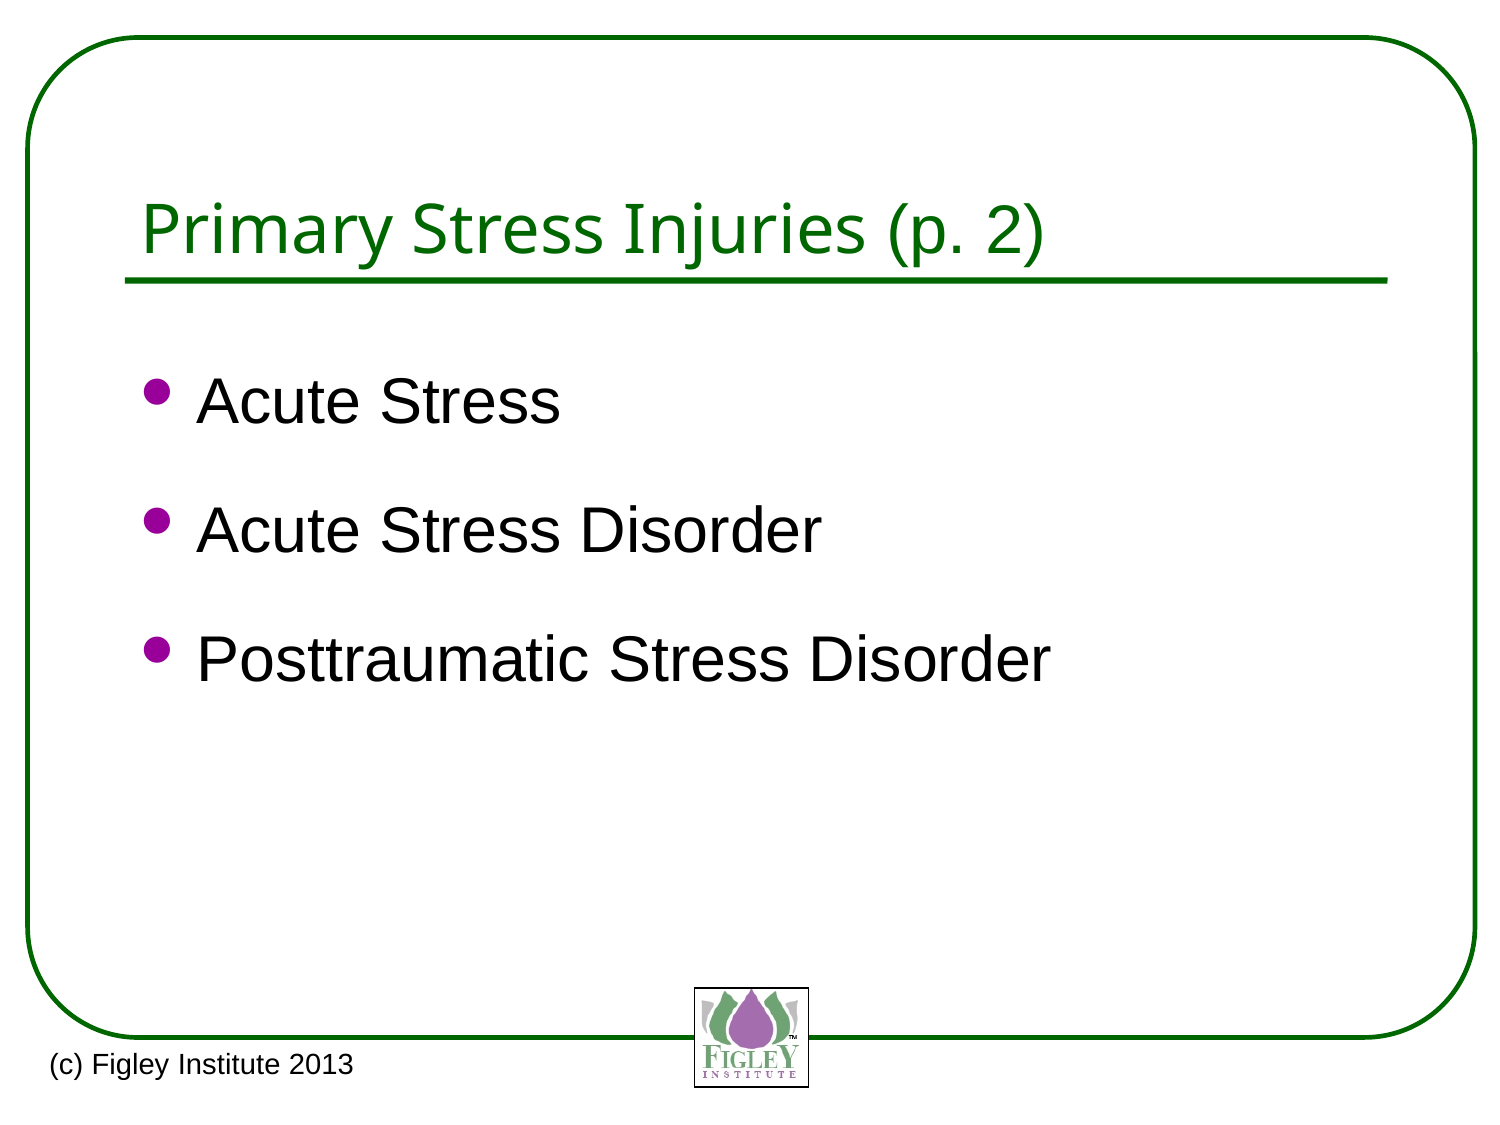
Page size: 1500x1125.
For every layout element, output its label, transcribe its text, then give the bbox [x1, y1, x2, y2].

picture [695, 989, 808, 1086]
title Primary Stress Injuries (p. 2) [125, 87, 1388, 275]
slide_number (c) Figley Institute 2013 [32, 1038, 371, 1114]
list Acute Stress Acute Stress Disorder Posttraumatic Stress Disorder [125, 312, 1388, 975]
